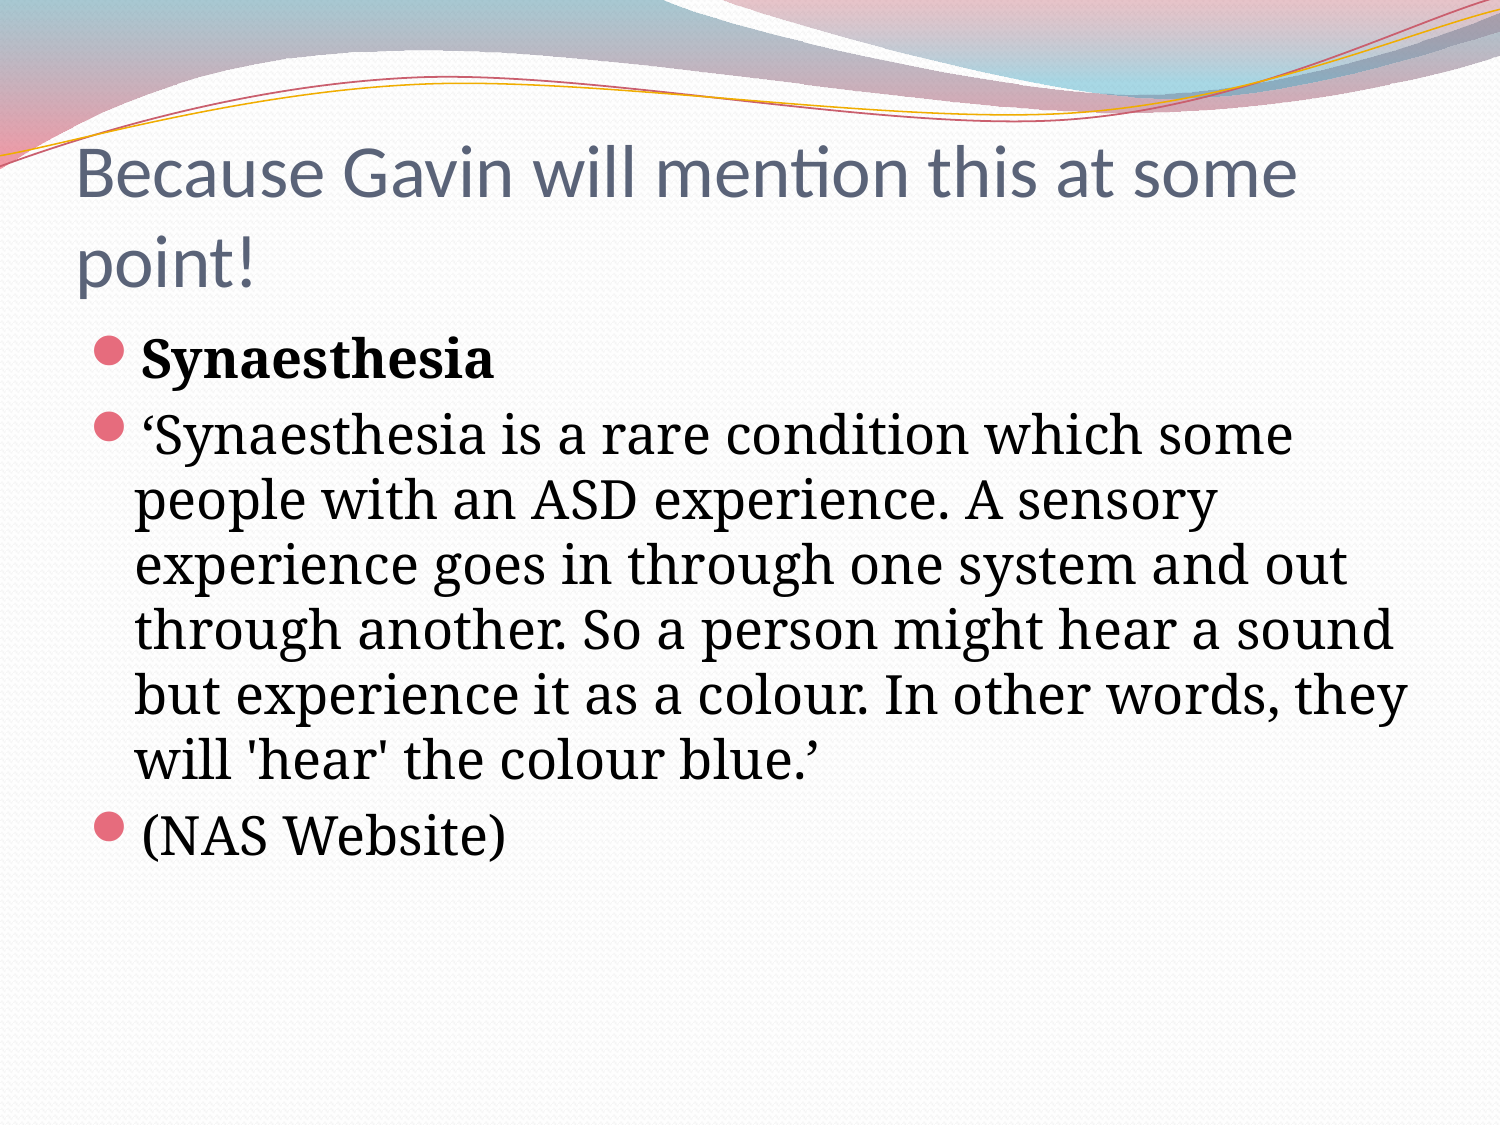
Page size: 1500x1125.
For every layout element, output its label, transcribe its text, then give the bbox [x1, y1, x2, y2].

list Synaesthesia ‘Synaesthesia is a rare condition which some people with an ASD experience. A sensory experience goes in through one system and out through another. So a person might hear a sound but experience it as a colour. In other words, they will 'hear' the colour blue.’ (NAS Website) [75, 317, 1425, 1038]
title Because Gavin will mention this at some point! [75, 115, 1425, 303]
